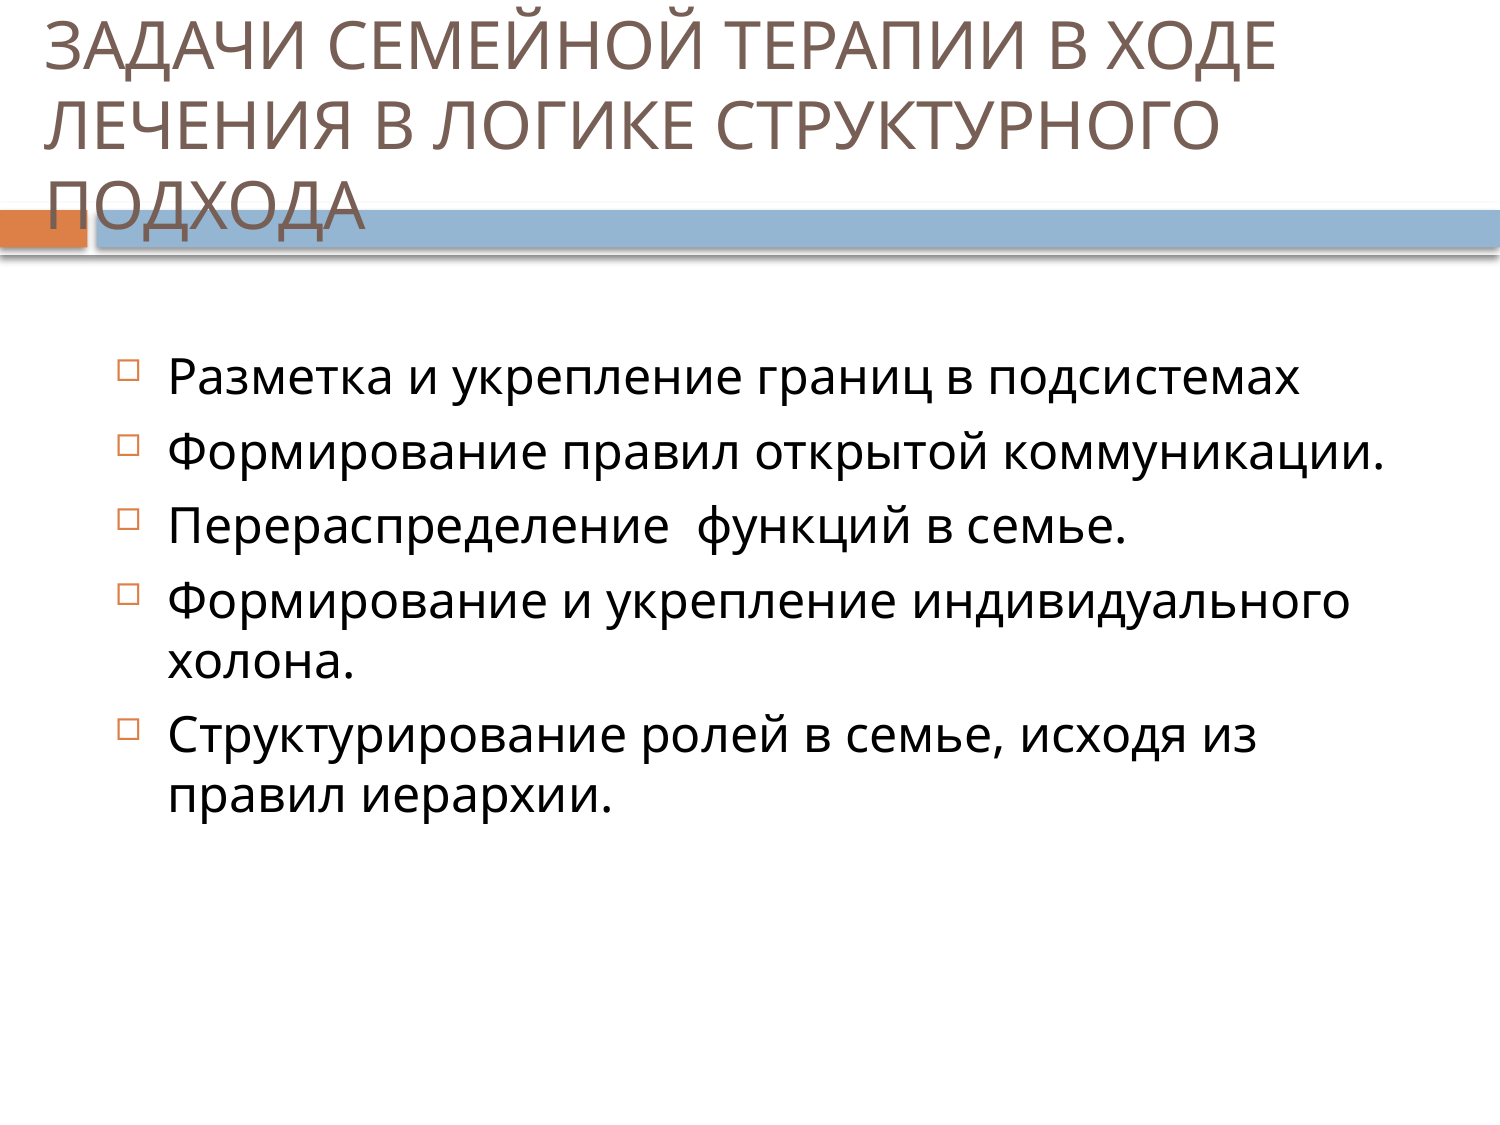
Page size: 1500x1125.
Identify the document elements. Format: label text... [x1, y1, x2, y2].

list [1051, 184, 1500, 1012]
title ЗАДАЧИ СЕМЕЙНОЙ ТЕРАПИИ В ХОДЕ ЛЕЧЕНИЯ В ЛОГИКЕ СТРУКТУРНОГО ПОДХОДА [29, 61, 1367, 185]
list Разметка и укрепление границ в подсистемах Формирование правил открытой коммуникации. Перераспределение функций в семье. Формирование и укрепление индивидуального холона. Структурирование ролей в семье, исходя из правил иерархии. [100, 262, 1438, 1071]
